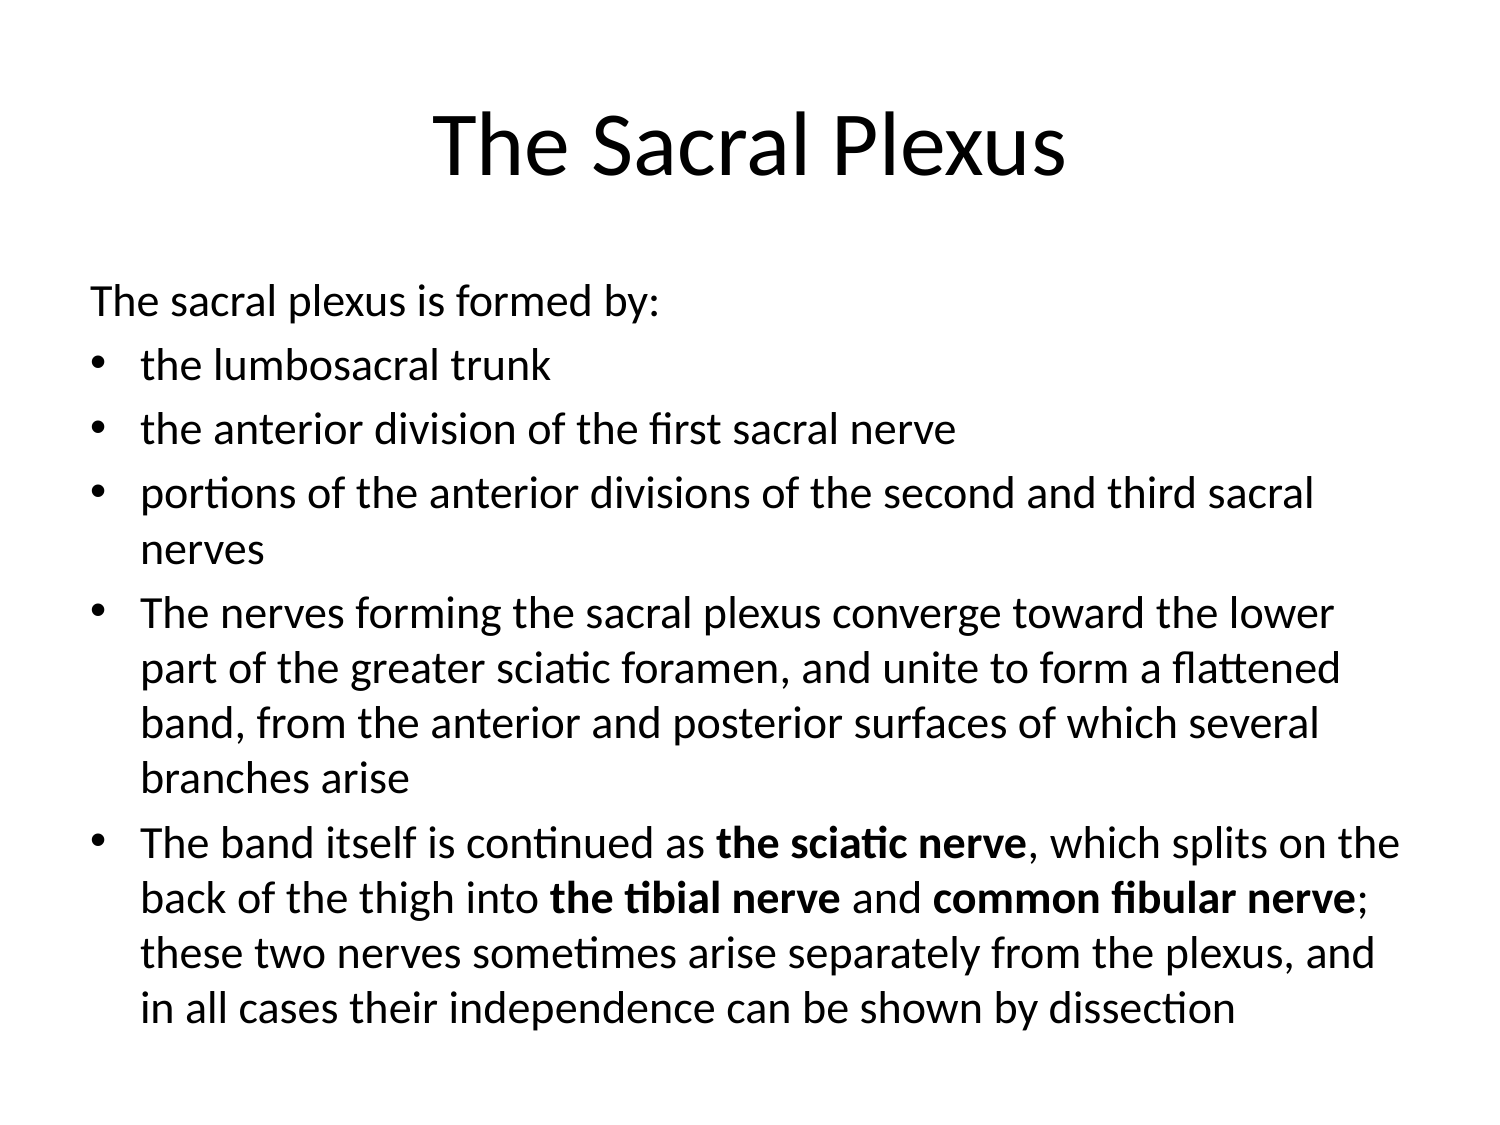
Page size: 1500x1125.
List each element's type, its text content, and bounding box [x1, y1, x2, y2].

title The Sacral Plexus [75, 45, 1425, 233]
list The sacral plexus is formed by: the lumbosacral trunk the anterior division of the first sacral nerve portions of the anterior divisions of the second and third sacral nerves The nerves forming the sacral plexus converge toward the lower part of the greater sciatic foramen, and unite to form a flattened band, from the anterior and posterior surfaces of which several branches arise The band itself is continued as the sciatic nerve, which splits on the back of the thigh into the tibial nerve and common fibular nerve; these two nerves sometimes arise separately from the plexus, and in all cases their independence can be shown by dissection [75, 262, 1425, 1067]
